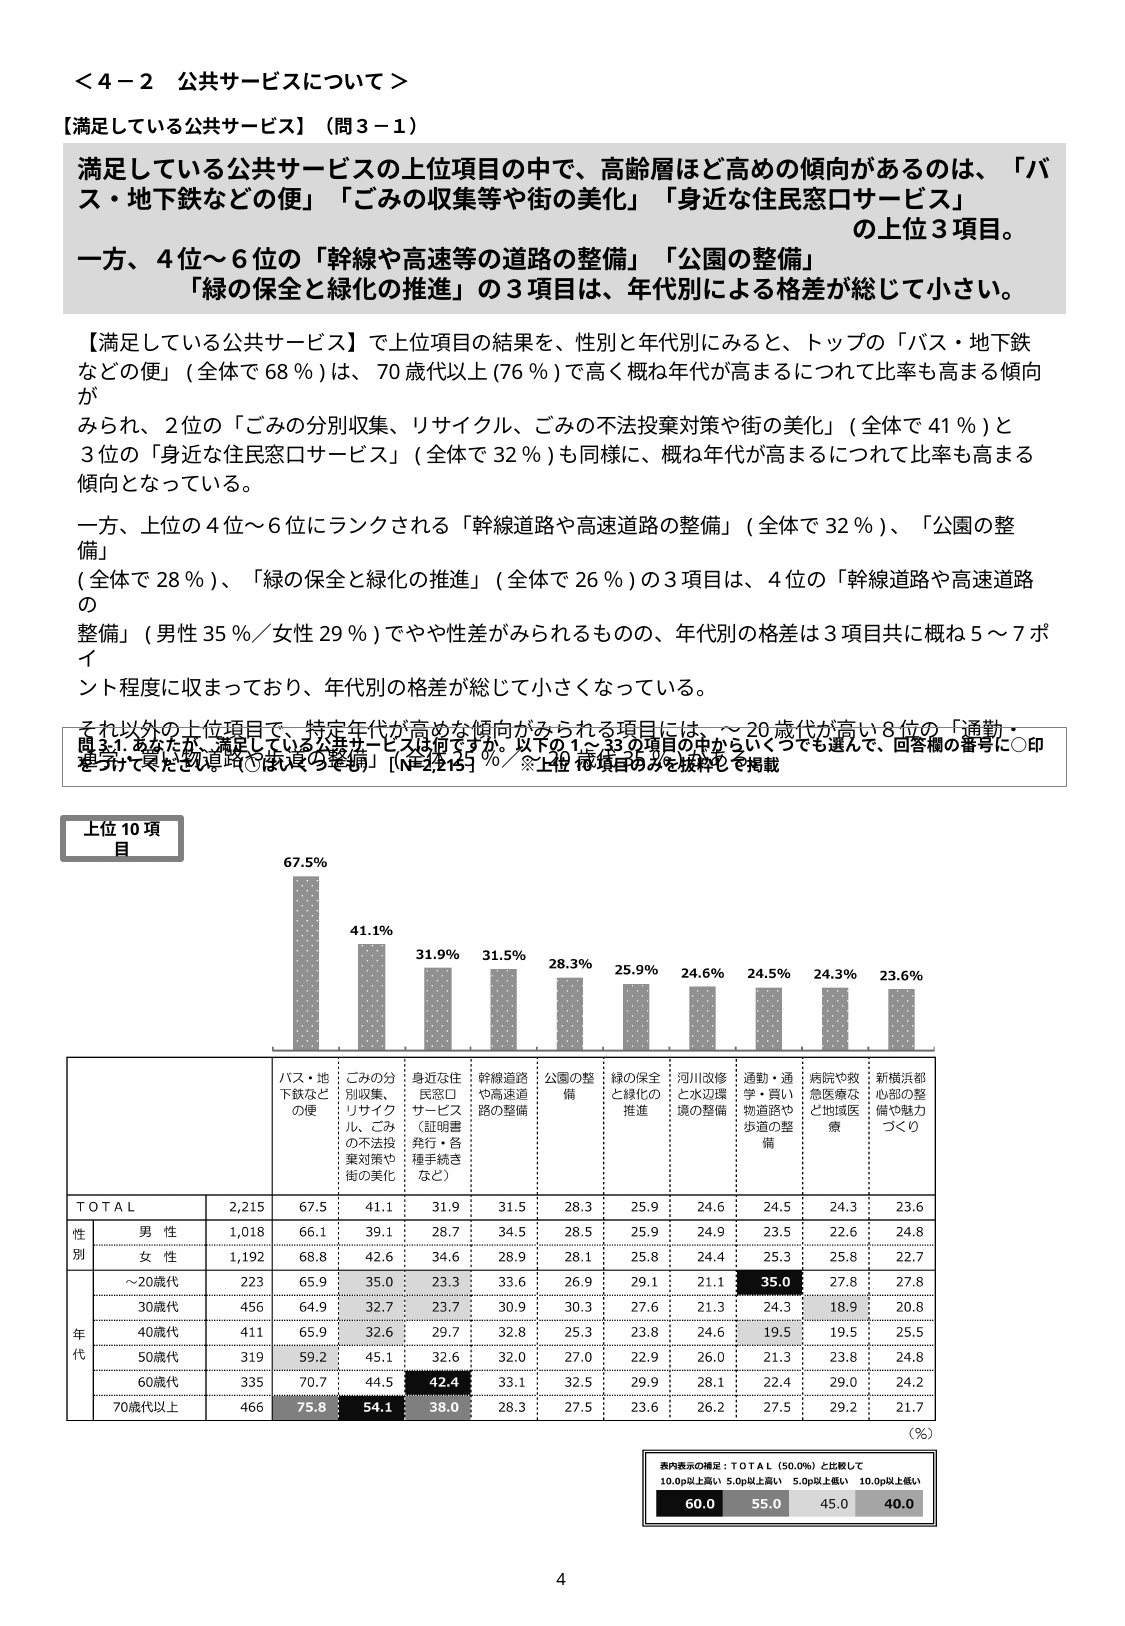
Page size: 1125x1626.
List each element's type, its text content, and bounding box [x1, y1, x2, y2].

slide_number 3 [429, 1536, 693, 1624]
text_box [631, 1454, 948, 1538]
title 満足している公共サービスの上位項目の中で、高齢層ほど高めの傾向があるのは、「バス・地下鉄などの便」「ごみの収集等や街の美化」「身近な住民窓口サービス」 の上位３項目。 一方、４位～６位の「幹線や高速等の道路の整備」「公園の整備」 「緑の保全と緑化の推進」の３項目は、年代別による格差が総じて小さい。 [62, 142, 1067, 315]
subtitle 【満足している公共サービス】で上位項目の結果を、性別と年代別にみると、トップの「バス・地下鉄 などの便」(全体で68％)は、70歳代以上(76％)で高く概ね年代が高まるにつれて比率も高まる傾向が みられ、２位の「ごみの分別収集、リサイクル、ごみの不法投棄対策や街の美化」(全体で41％)と ３位の「身近な住民窓口サービス」(全体で32％)も同様に、概ね年代が高まるにつれて比率も高まる 傾向となっている。 一方、上位の４位～６位にランクされる「幹線道路や高速道路の整備」(全体で32％)、「公園の整備」 (全体で28％)、「緑の保全と緑化の推進」(全体で26％)の３項目は、４位の「幹線道路や高速道路の 整備」(男性35％／女性29％)でやや性差がみられるものの、年代別の格差は３項目共に概ね5～7ポイ ント程度に収まっており、年代別の格差が総じて小さくなっている。 それ以外の上位項目で、特定年代が高めな傾向がみられる項目には、～20歳代が高い８位の「通勤・ 通学・買い物道路や歩道の整備」(全体25％／～20歳代35％)がある。 [62, 321, 1067, 689]
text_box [49, 817, 952, 1446]
text_box 問3-1.あなたが、満足している公共サービスは何ですか。以下の1～33の項目の中からいくつでも選んで、回答欄の番号に○印をつけてください。（○はいくつでも）［N=2,215］ ※上位10項目のみを抜粋して掲載 [62, 727, 1067, 787]
text_box 【満足している公共サービス】（問３－１） [38, 105, 924, 147]
text_box ＜４－２ 公共サービスについて ＞ [58, 45, 1045, 117]
